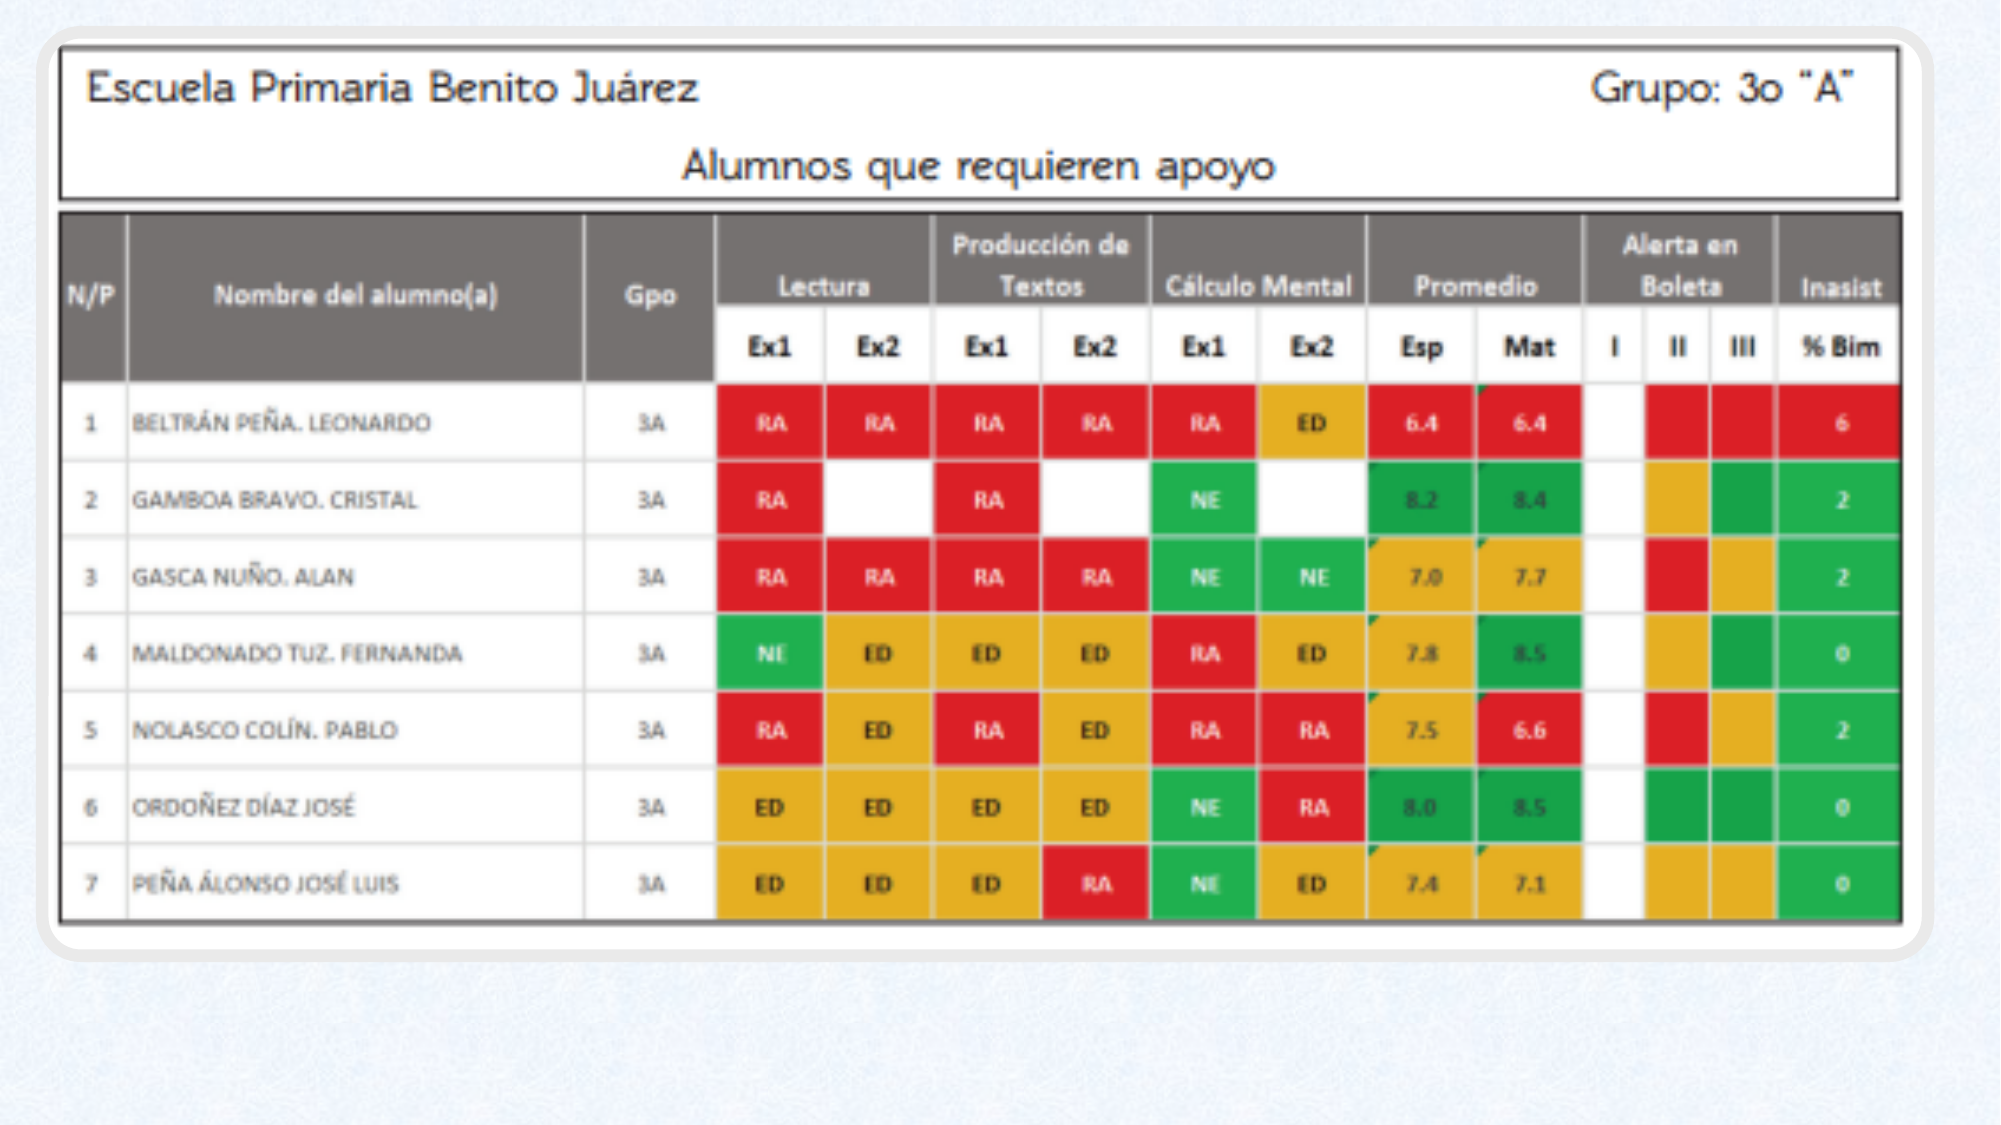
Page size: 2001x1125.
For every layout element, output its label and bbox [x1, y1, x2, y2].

picture [42, 32, 1929, 956]
